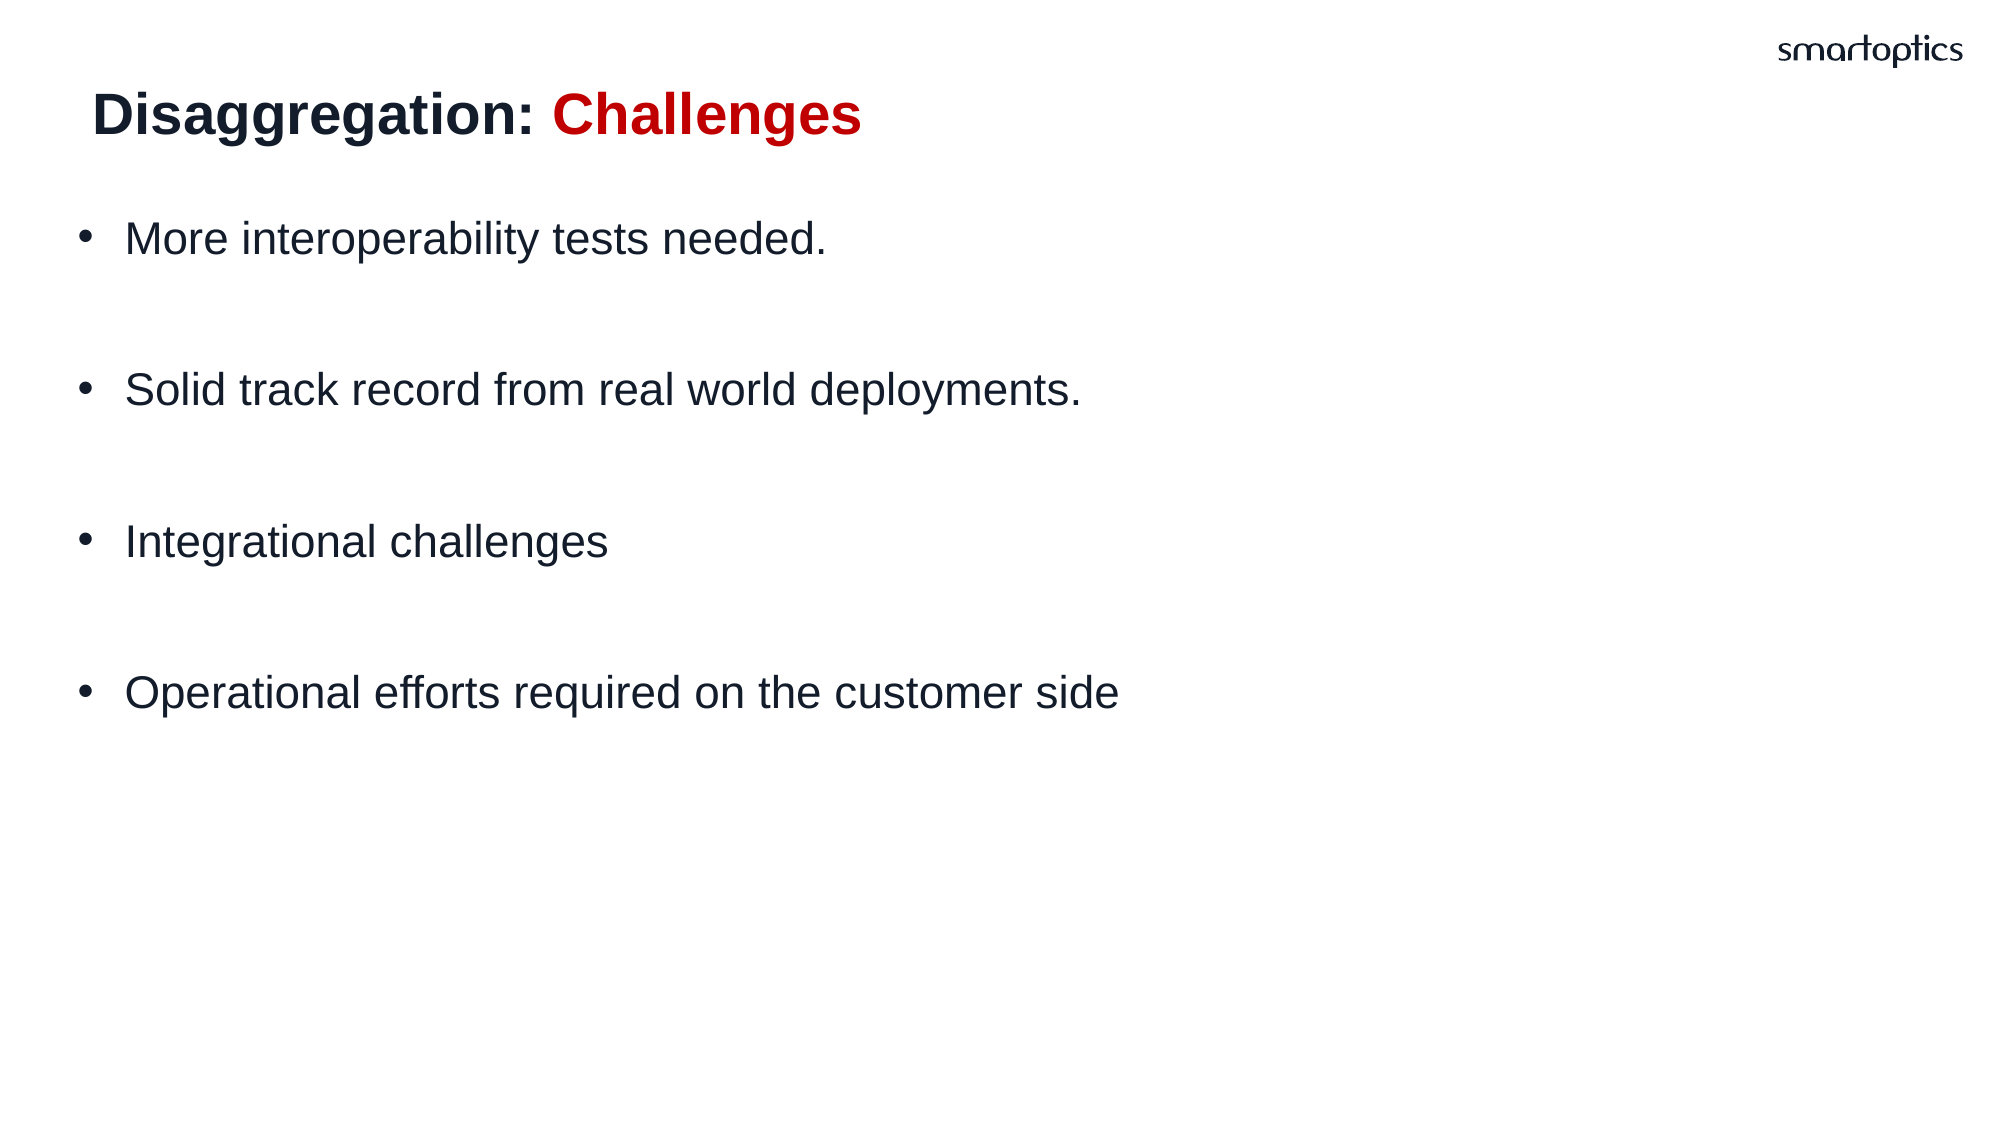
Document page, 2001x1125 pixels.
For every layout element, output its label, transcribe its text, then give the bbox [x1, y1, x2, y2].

list More interoperability tests needed. Solid track record from real world deployments. Integrational challenges Operational efforts required on the customer side [77, 208, 1906, 1032]
title Disaggregation: Challenges [77, 54, 1906, 177]
